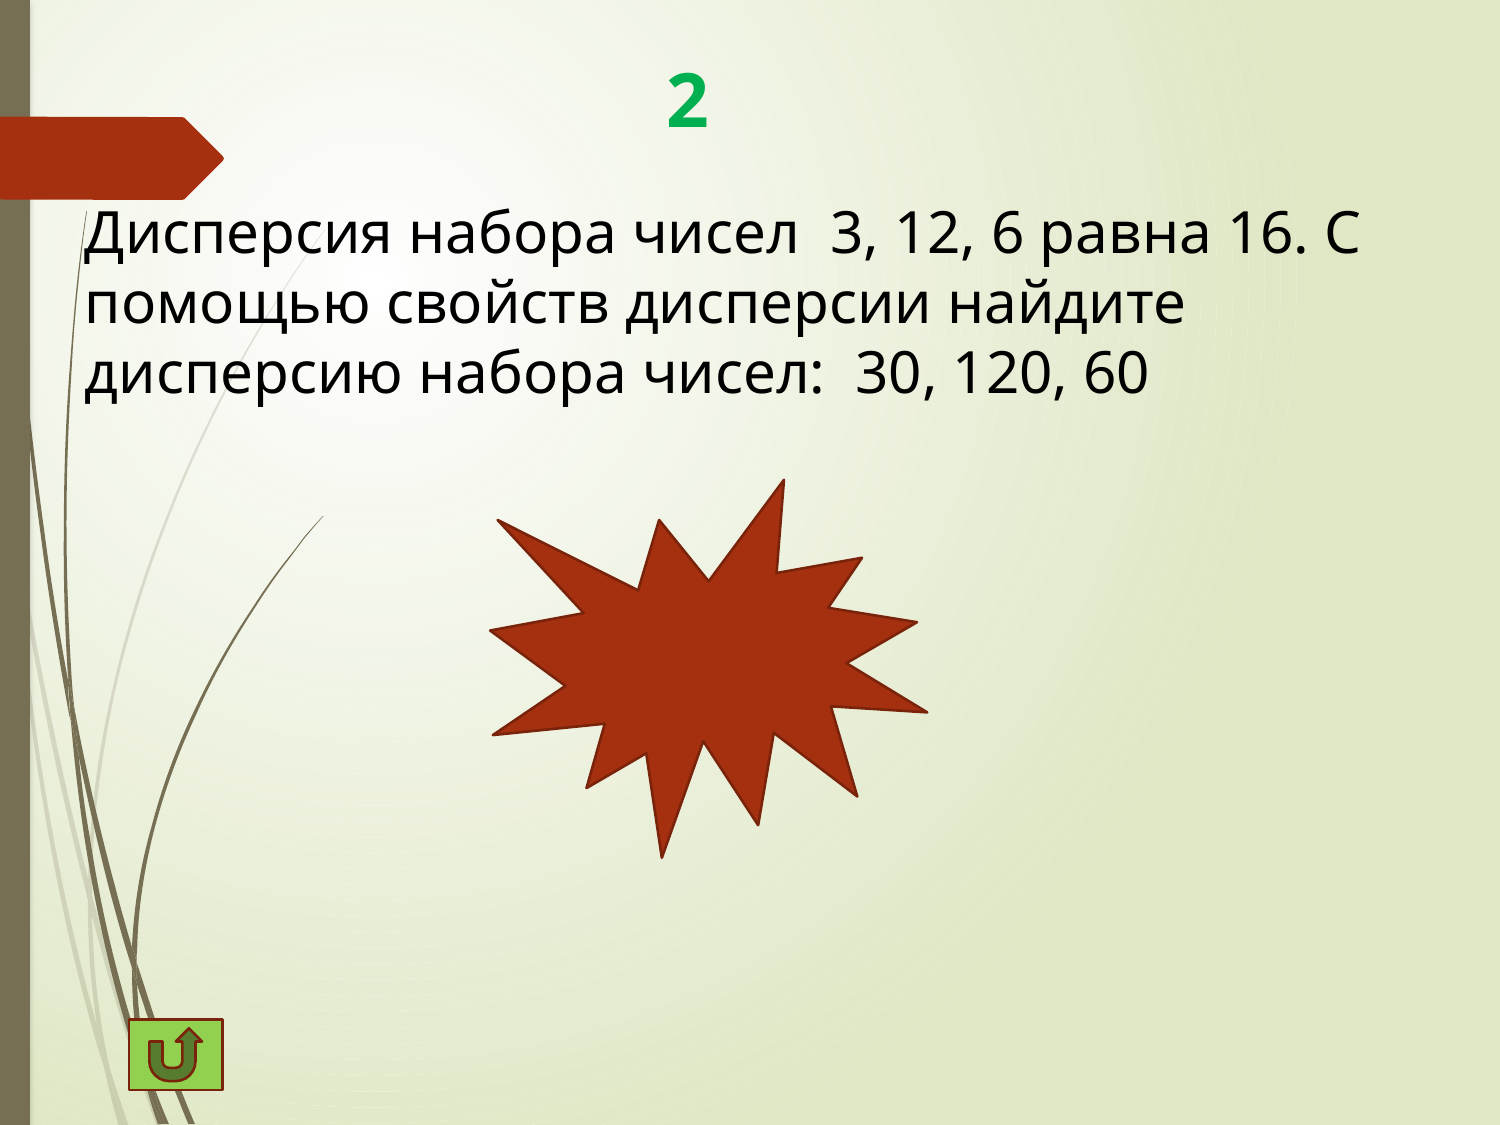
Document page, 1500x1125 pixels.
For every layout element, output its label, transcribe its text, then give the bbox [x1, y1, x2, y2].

text_box [488, 478, 929, 860]
title 2 [75, 45, 1300, 164]
text_box [128, 1018, 224, 1091]
text_box Дисперсия набора чисел 3, 12, 6 равна 16. С помощью свойств дисперсии найдите дисперсию набора чисел: 30, 120, 60 [70, 187, 1407, 413]
